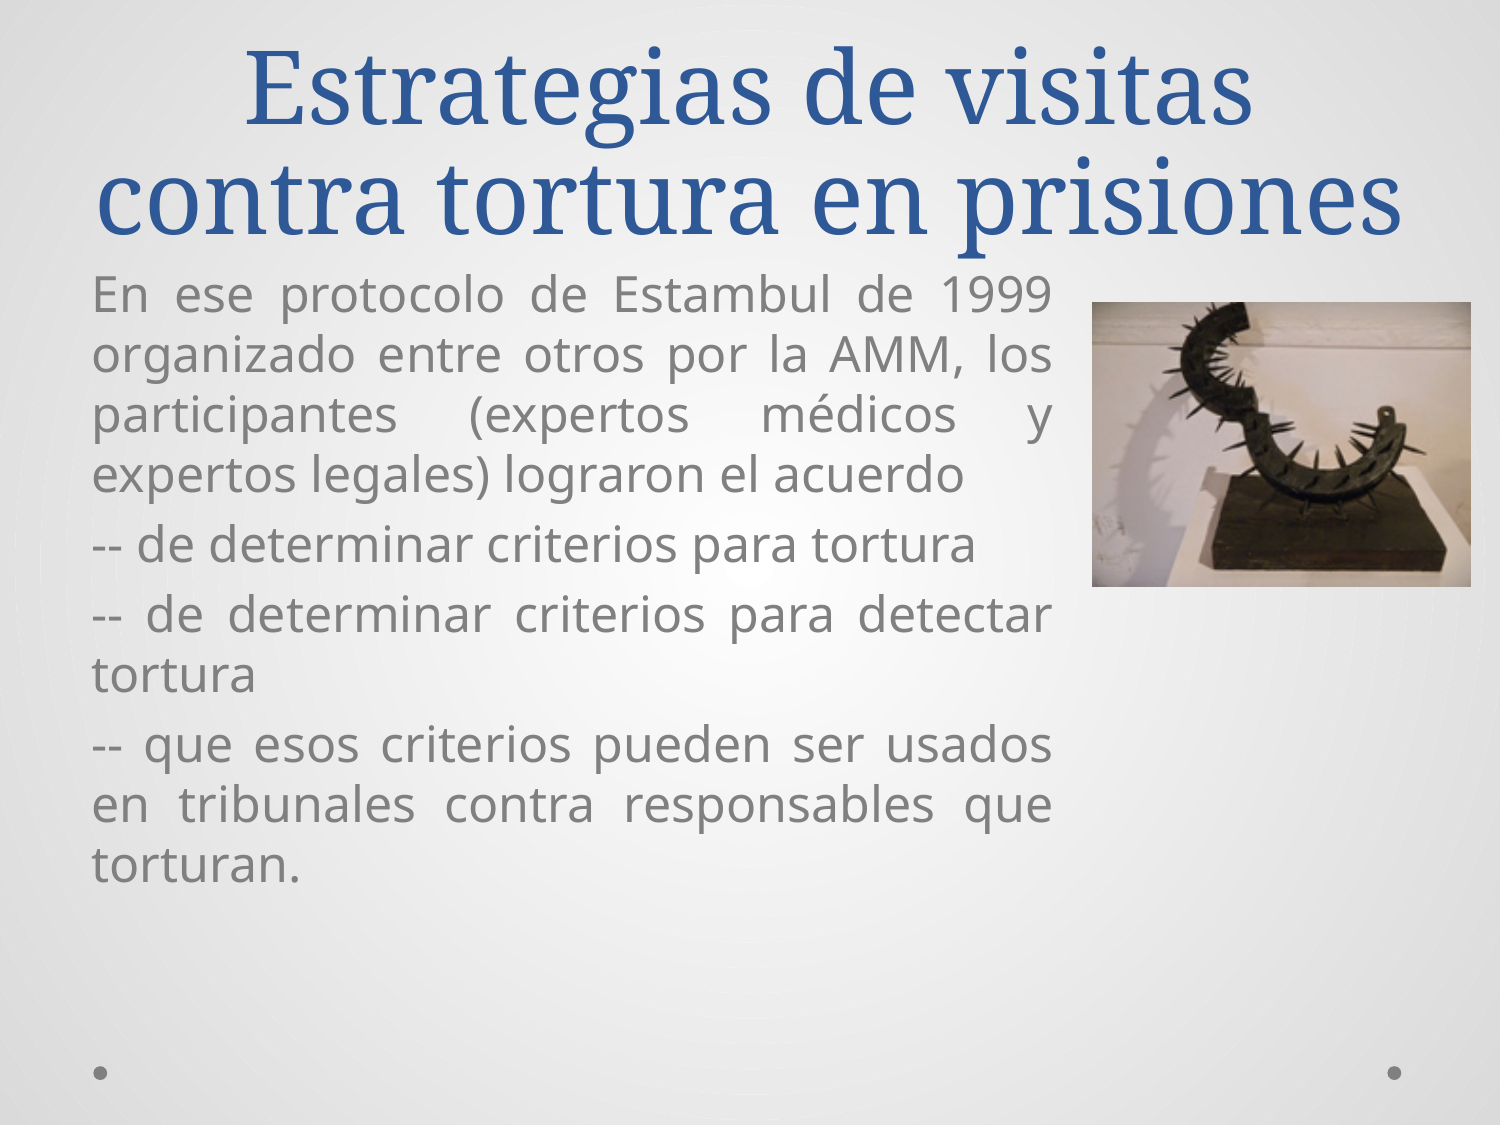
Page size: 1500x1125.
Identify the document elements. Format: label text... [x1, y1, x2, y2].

title Estrategias de visitas contra tortura en prisiones [75, 0, 1425, 263]
list En ese protocolo de Estambul de 1999 organizado entre otros por la AMM, los participantes (expertos médicos y expertos legales) lograron el acuerdo -- de determinar criterios para tortura -- de determinar criterios para detectar tortura -- que esos criterios pueden ser usados en tribunales contra responsables que torturan. [76, 255, 1069, 998]
picture [1092, 302, 1471, 587]
